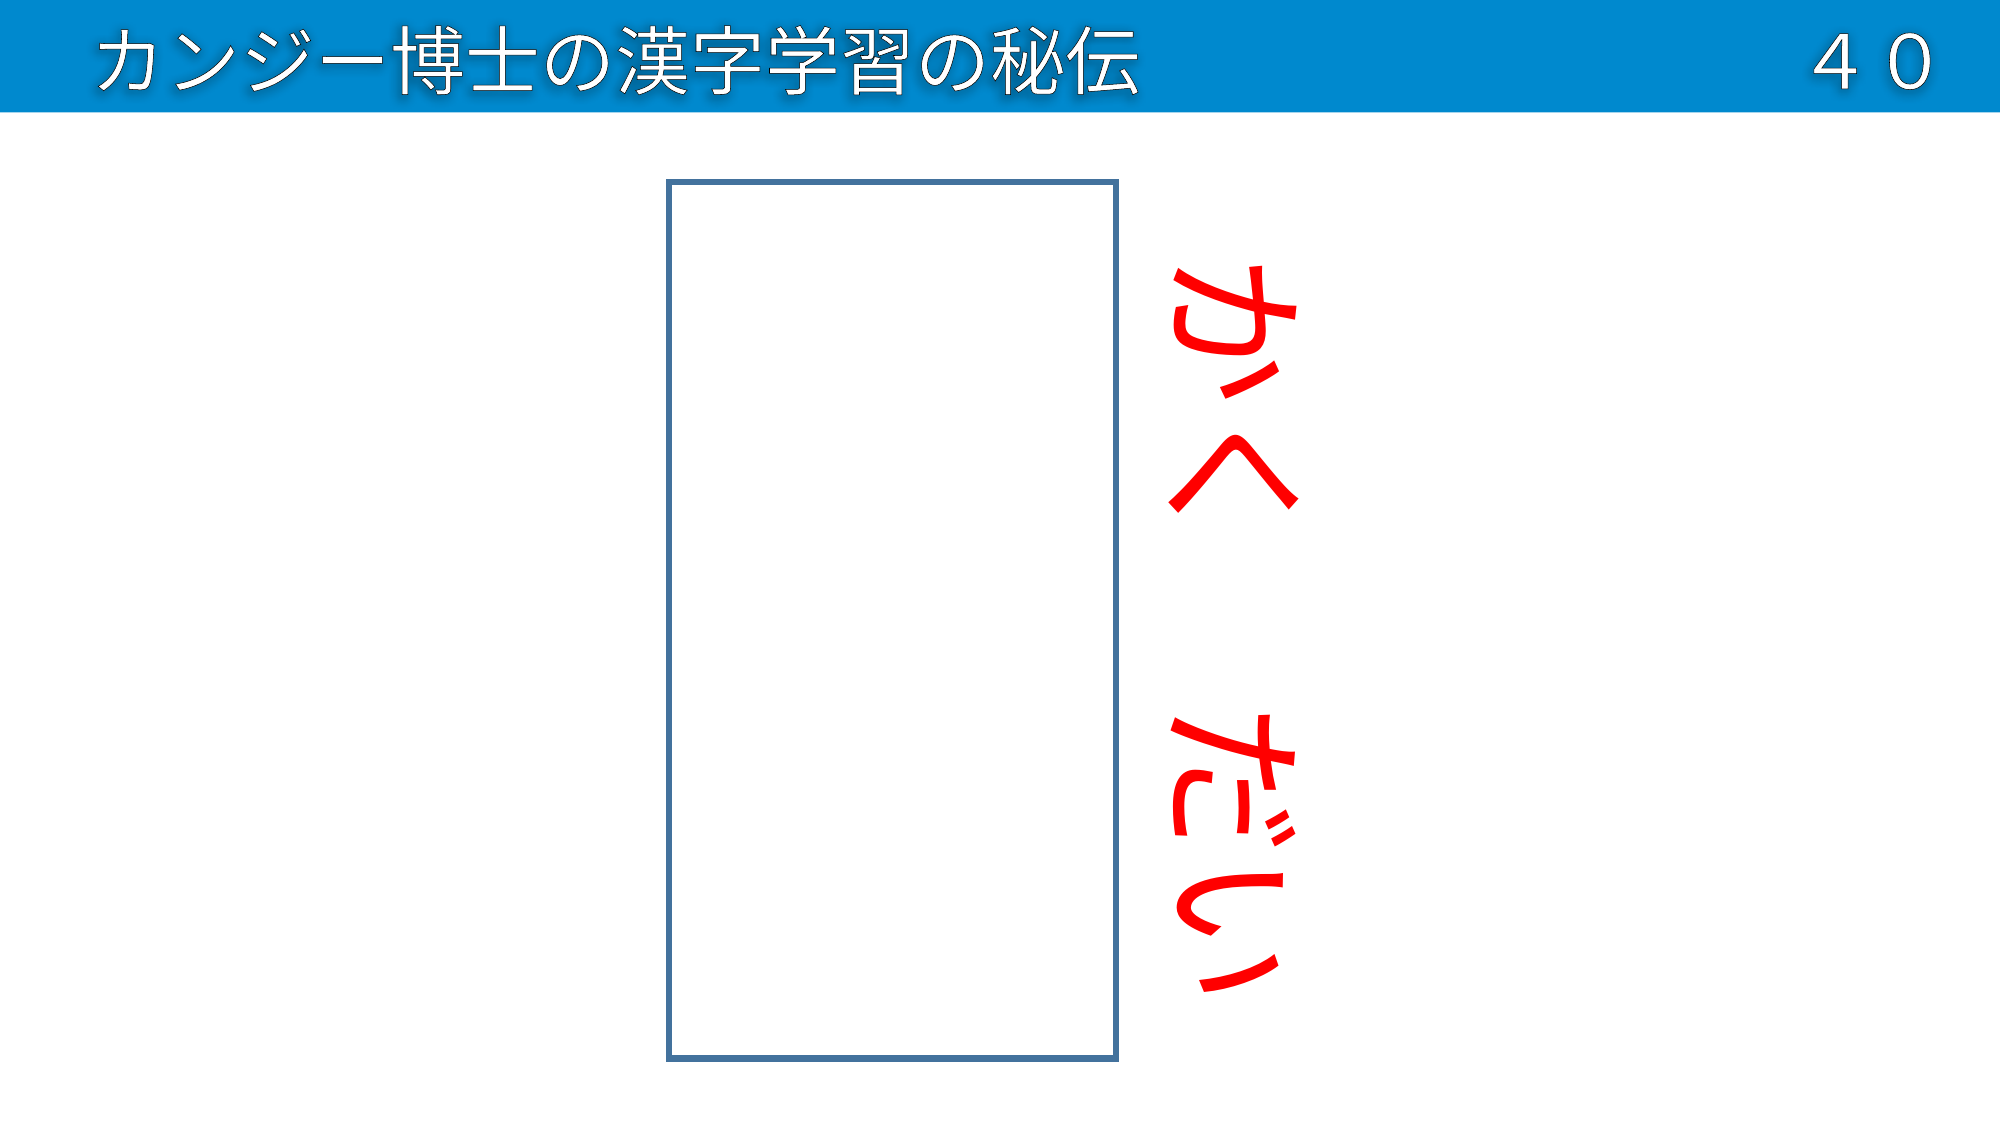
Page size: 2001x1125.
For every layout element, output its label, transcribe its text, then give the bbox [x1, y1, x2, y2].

text_box 拡大 [616, 195, 1152, 1125]
text_box ４０ [1782, 6, 1963, 112]
text_box [668, 181, 1117, 1060]
text_box [0, 0, 2000, 113]
text_box かく だい [1124, 239, 1337, 1012]
text_box カンジー博士の漢字学習の秘伝 [75, 6, 1225, 112]
